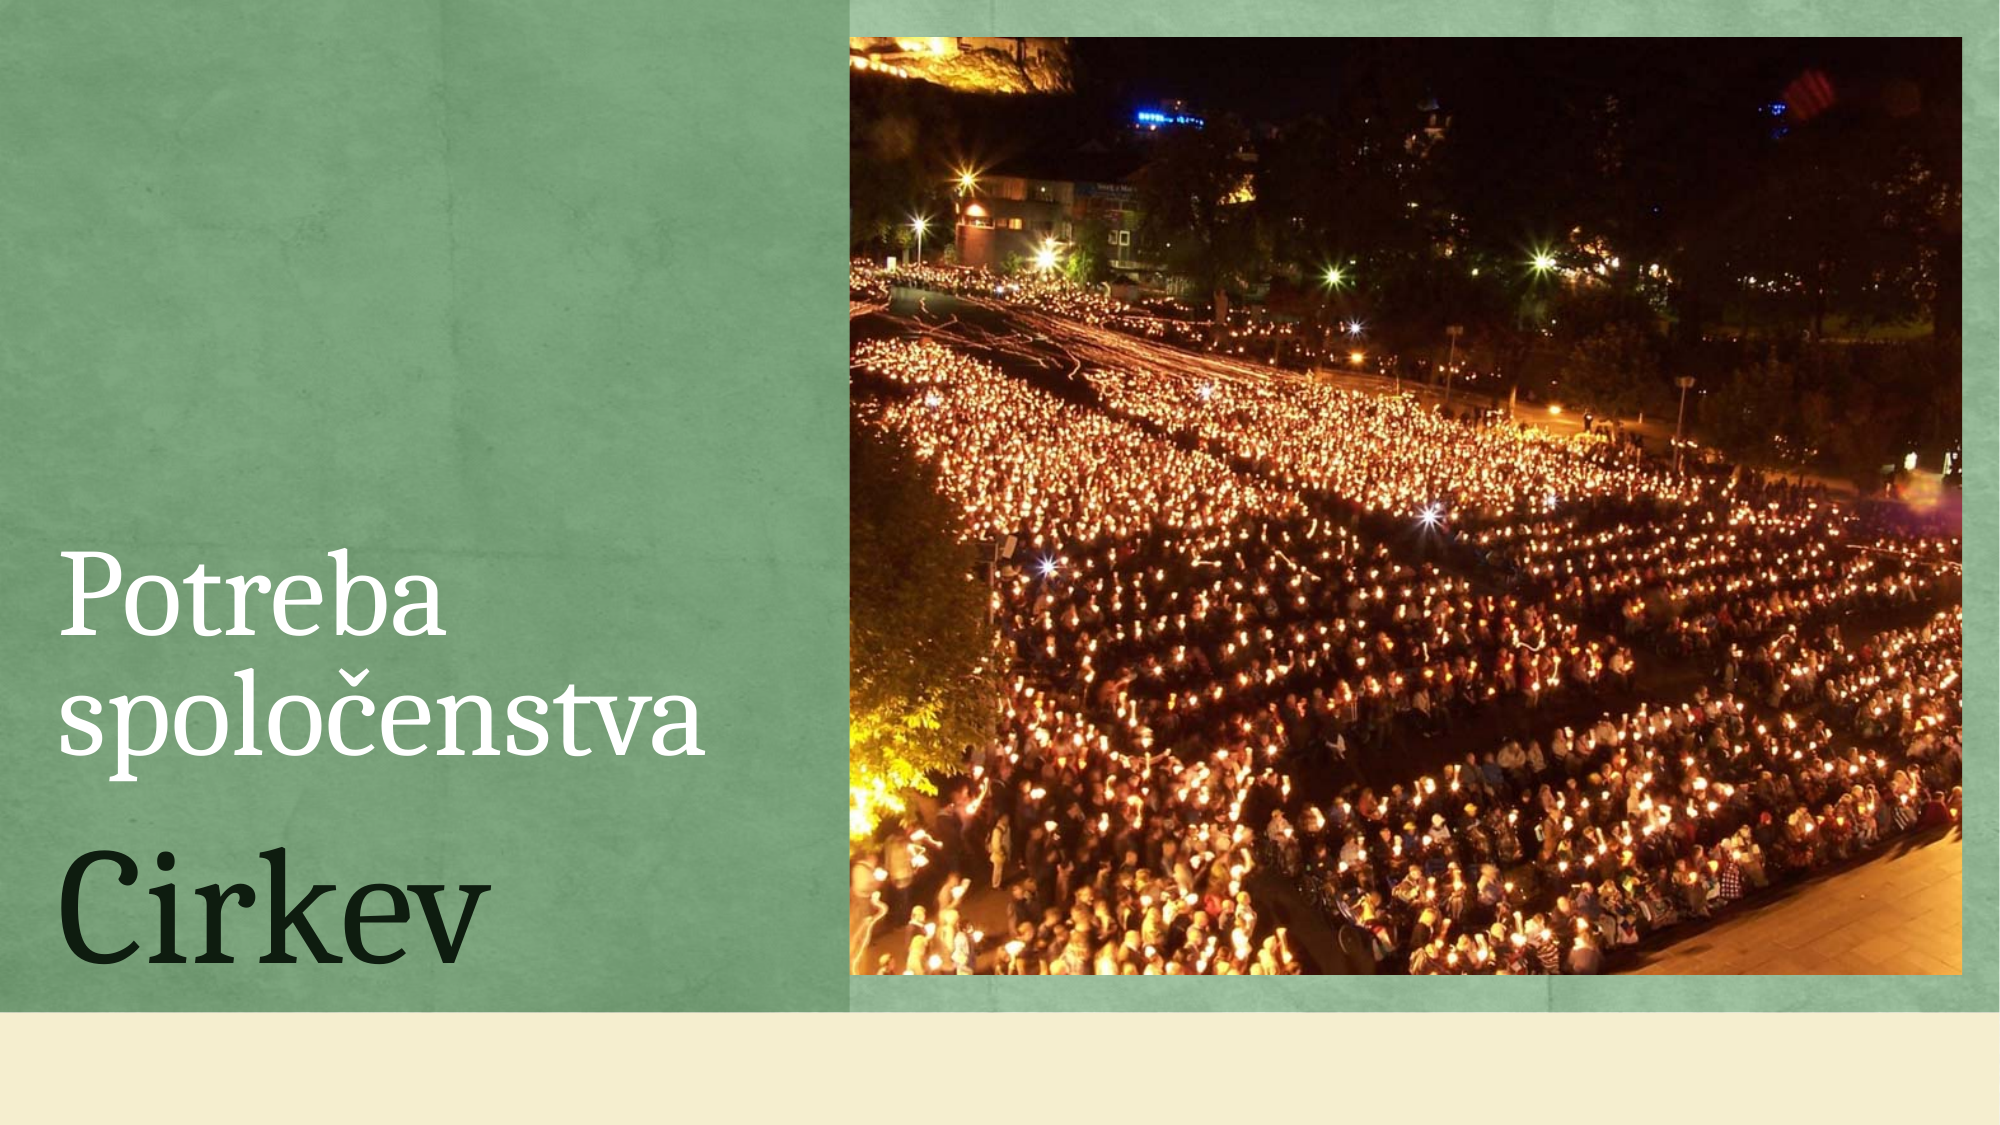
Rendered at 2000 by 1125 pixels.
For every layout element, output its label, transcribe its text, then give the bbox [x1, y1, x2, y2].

subtitle Cirkev [42, 812, 788, 975]
picture [849, 36, 1963, 976]
title Potreba spoločenstva [42, 149, 788, 788]
